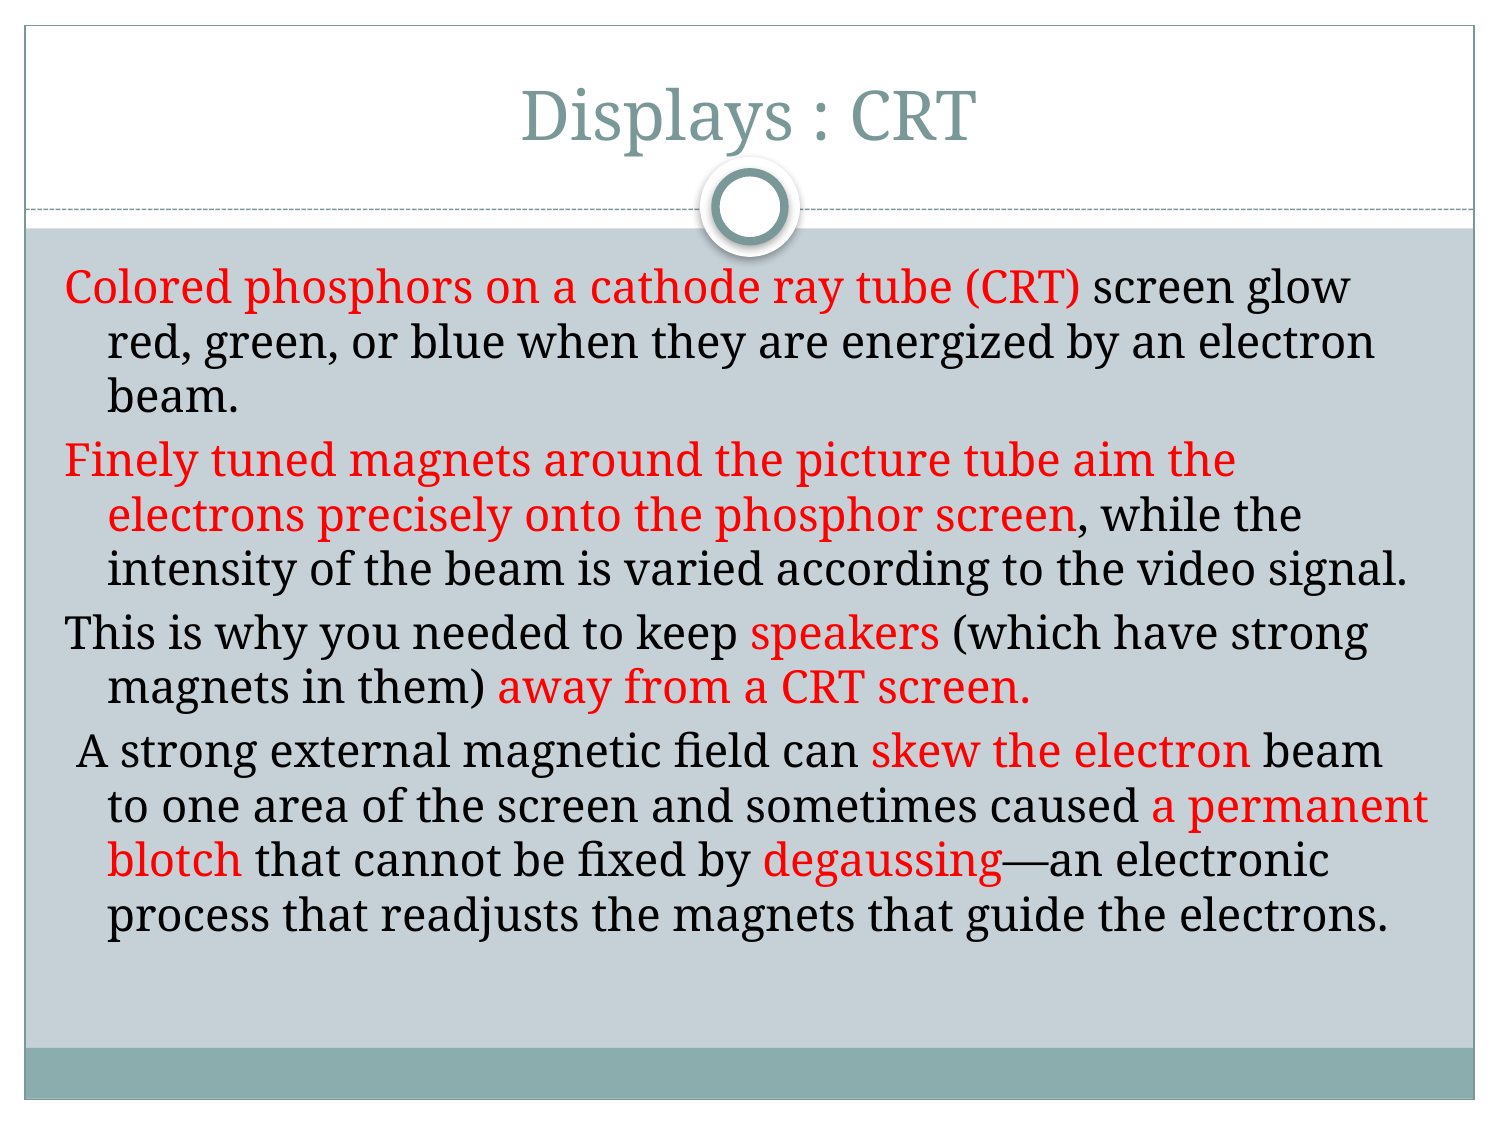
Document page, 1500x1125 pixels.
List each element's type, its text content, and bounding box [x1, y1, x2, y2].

title Displays : CRT [49, 37, 1450, 162]
list Colored phosphors on a cathode ray tube (CRT) screen glow red, green, or blue when they are energized by an electron beam. Finely tuned magnets around the picture tube aim the electrons precisely onto the phosphor screen, while the intensity of the beam is varied according to the video signal. This is why you needed to keep speakers (which have strong magnets in them) away from a CRT screen. A strong external magnetic field can skew the electron beam to one area of the screen and sometimes caused a permanent blotch that cannot be fixed by degaussing—an electronic process that readjusts the magnets that guide the electrons. [49, 250, 1445, 1001]
